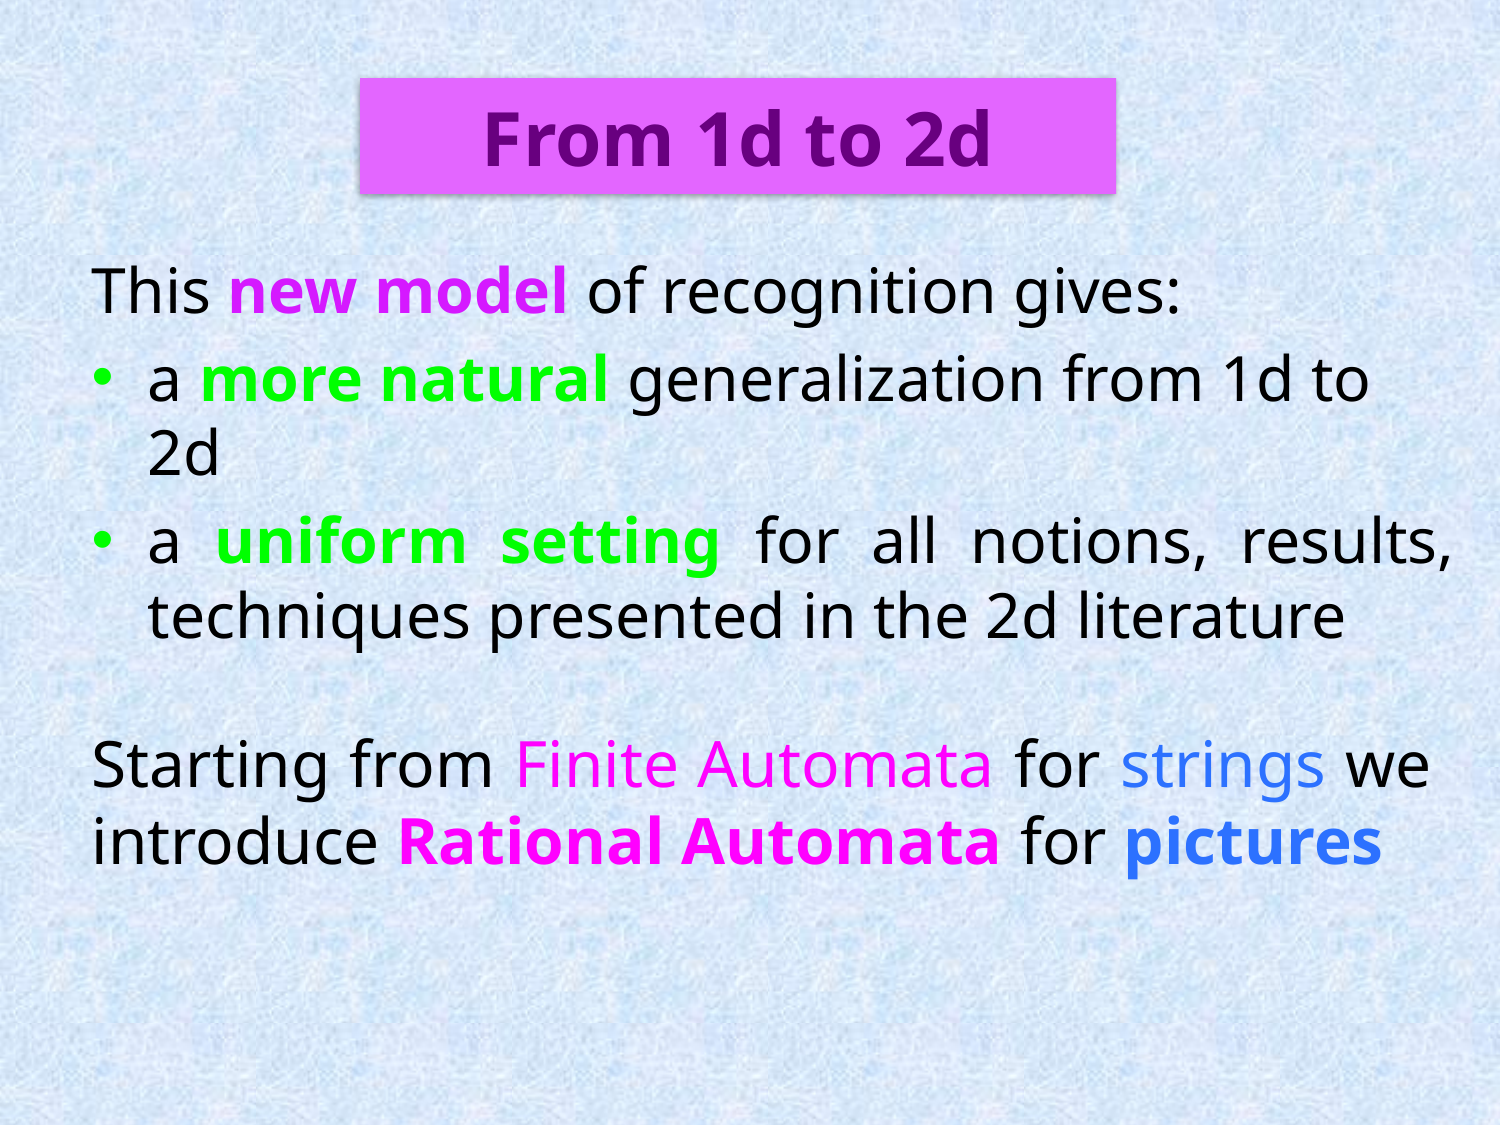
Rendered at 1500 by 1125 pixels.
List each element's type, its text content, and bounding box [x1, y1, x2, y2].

picture [0, 0, 1500, 1125]
title From 1d to 2d [359, 77, 1117, 195]
list This new model of recognition gives: a more natural generalization from 1d to 2d a uniform setting for all notions, results, techniques presented in the 2d literature [76, 243, 1471, 707]
text_box Starting from Finite Automata for strings we introduce Rational Automata for pictures [76, 715, 1447, 905]
